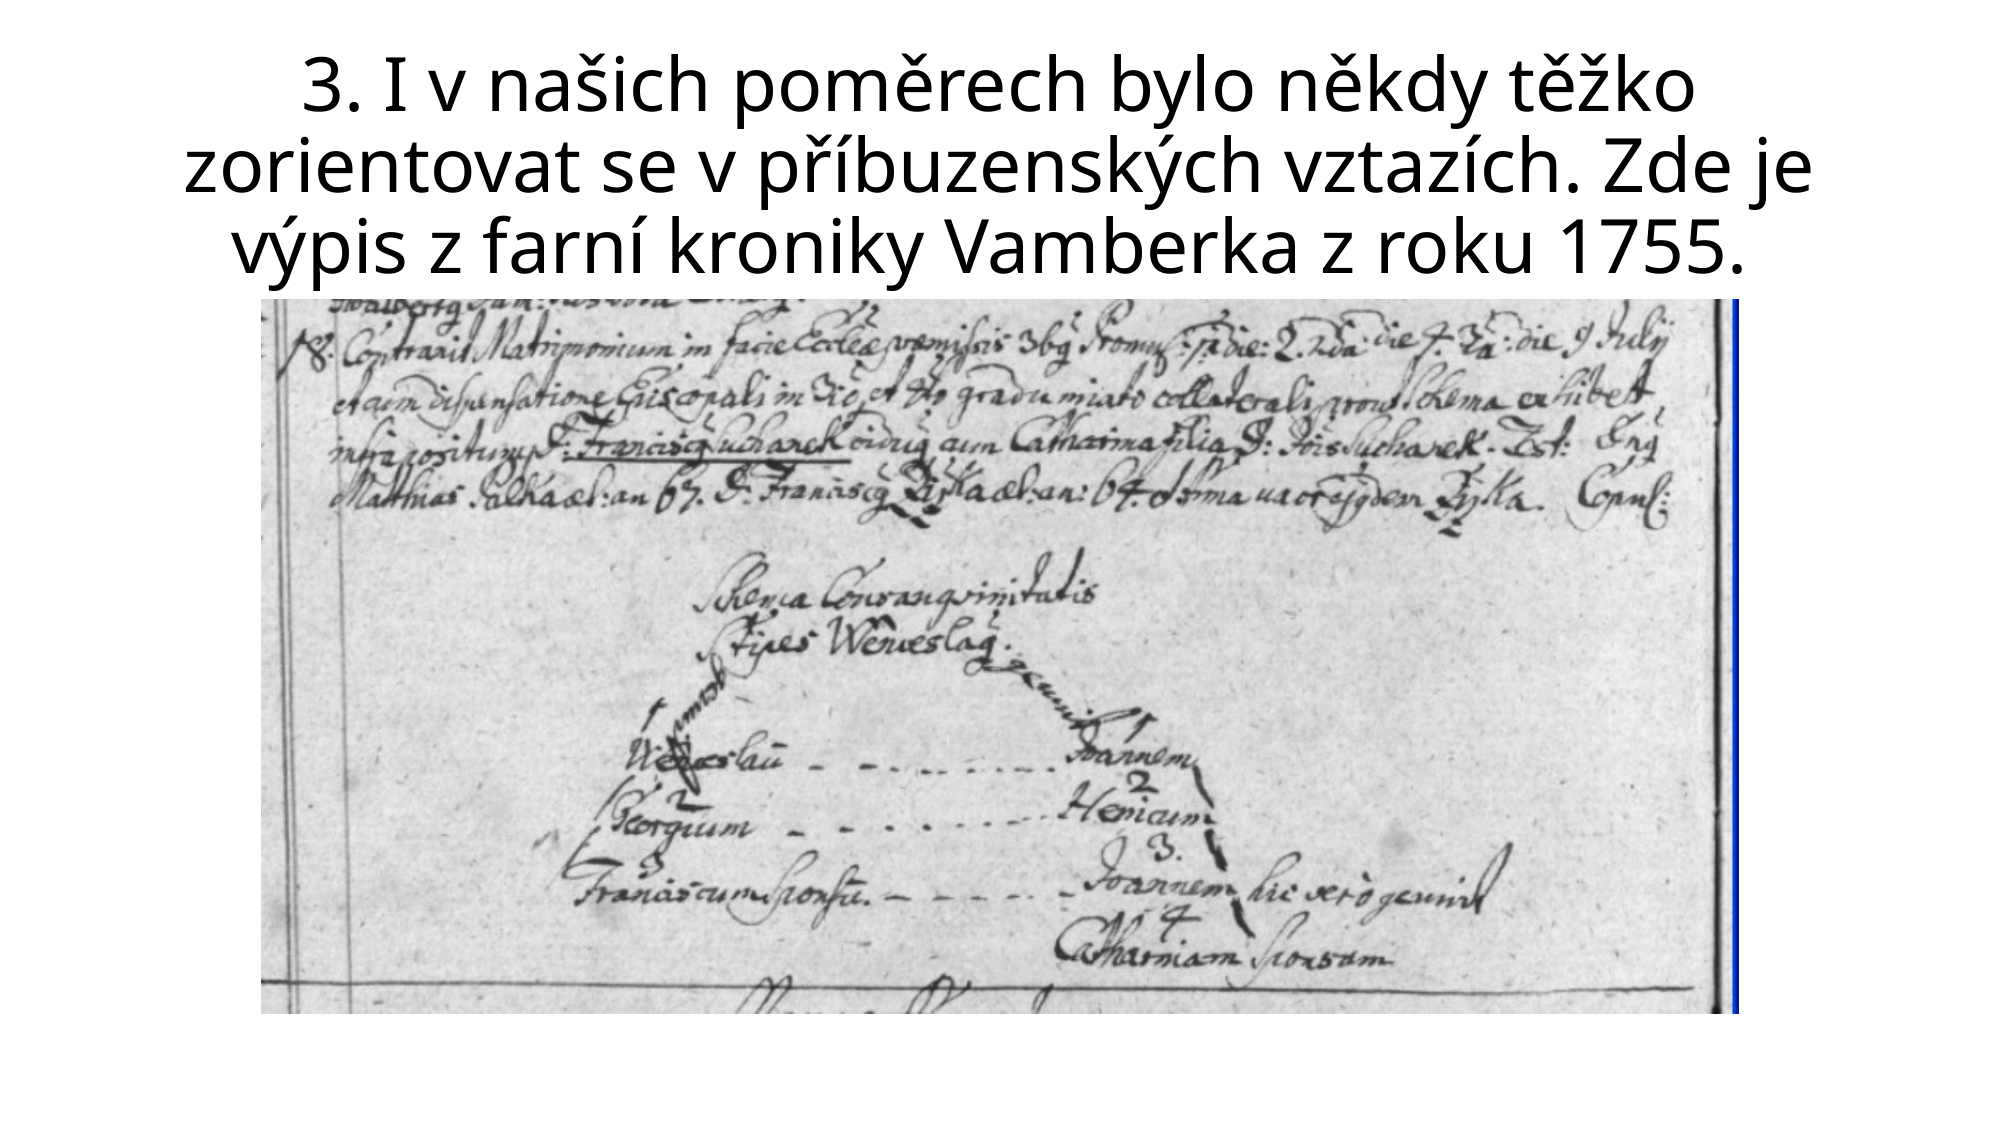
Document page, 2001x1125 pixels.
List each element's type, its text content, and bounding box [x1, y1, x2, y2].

title 3. I v našich poměrech bylo někdy těžko zorientovat se v příbuzenských vztazích. Zde je výpis z farní kroniky Vamberka z roku 1755. [137, 59, 1863, 278]
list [260, 299, 1739, 1014]
